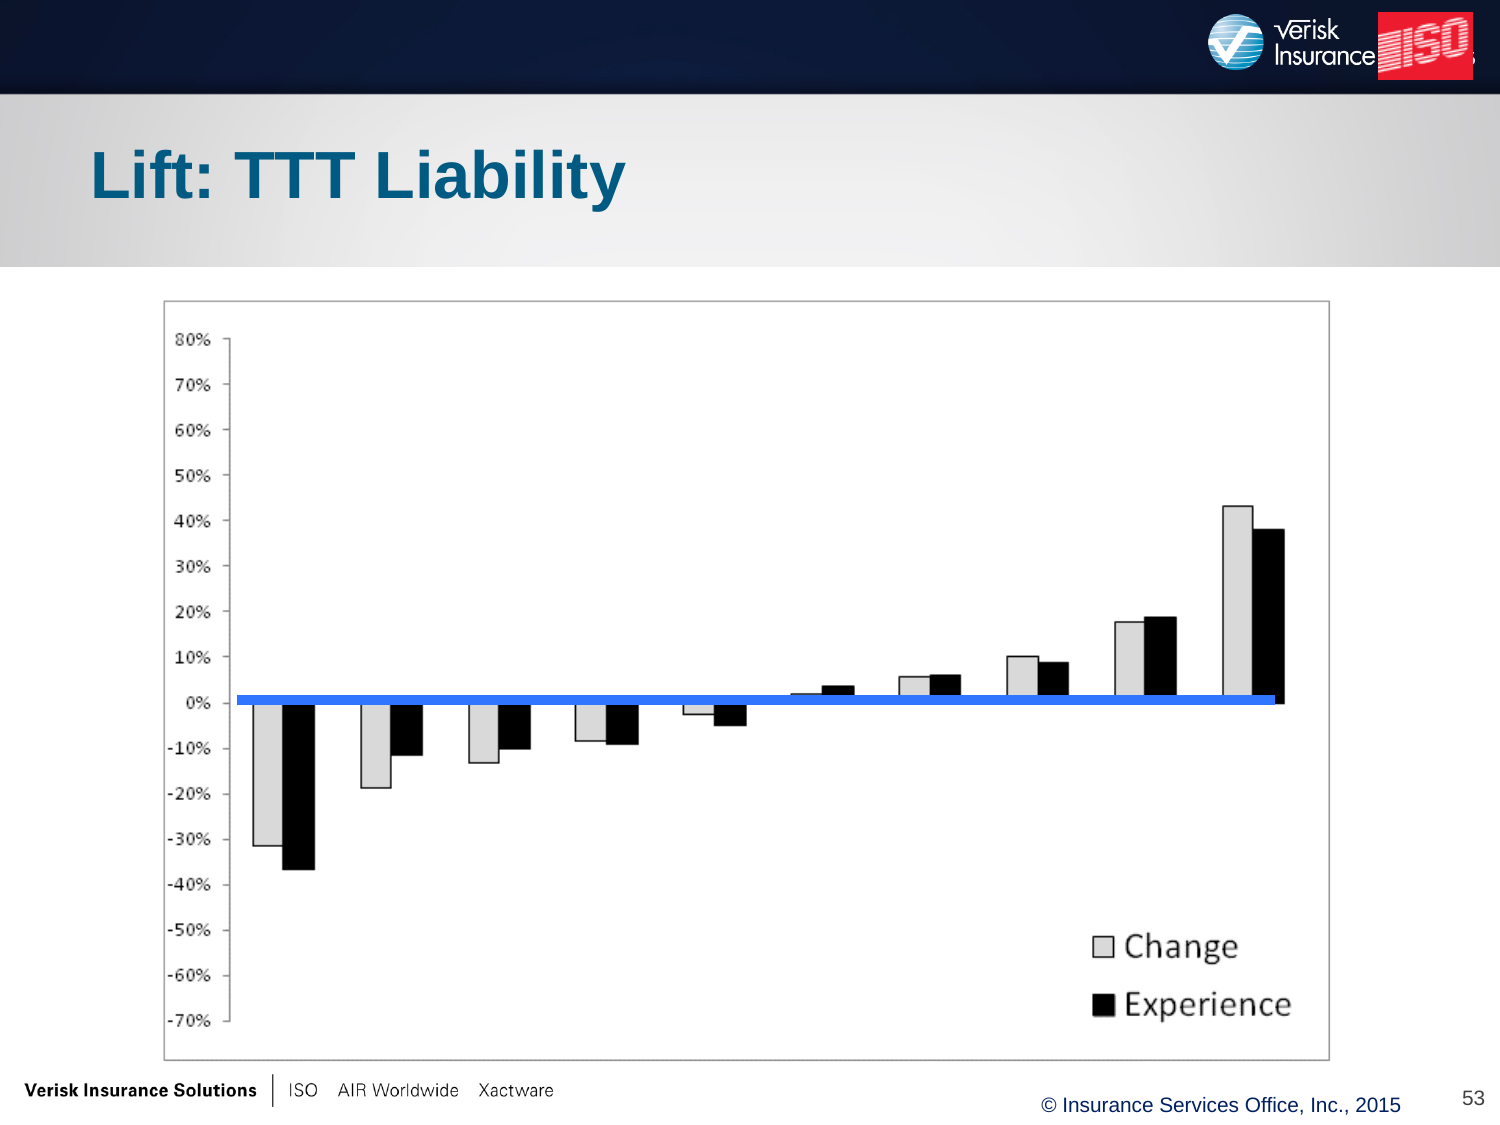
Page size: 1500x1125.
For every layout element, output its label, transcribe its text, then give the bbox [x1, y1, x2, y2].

picture [0, 0, 1500, 267]
picture [162, 299, 1332, 1063]
picture [24, 1074, 553, 1107]
title Lift: TTT Liability [75, 91, 1425, 267]
slide_number 53 [1149, 1067, 1500, 1125]
text_box © Insurance Services Office, Inc., 2015 [1026, 1084, 1417, 1125]
